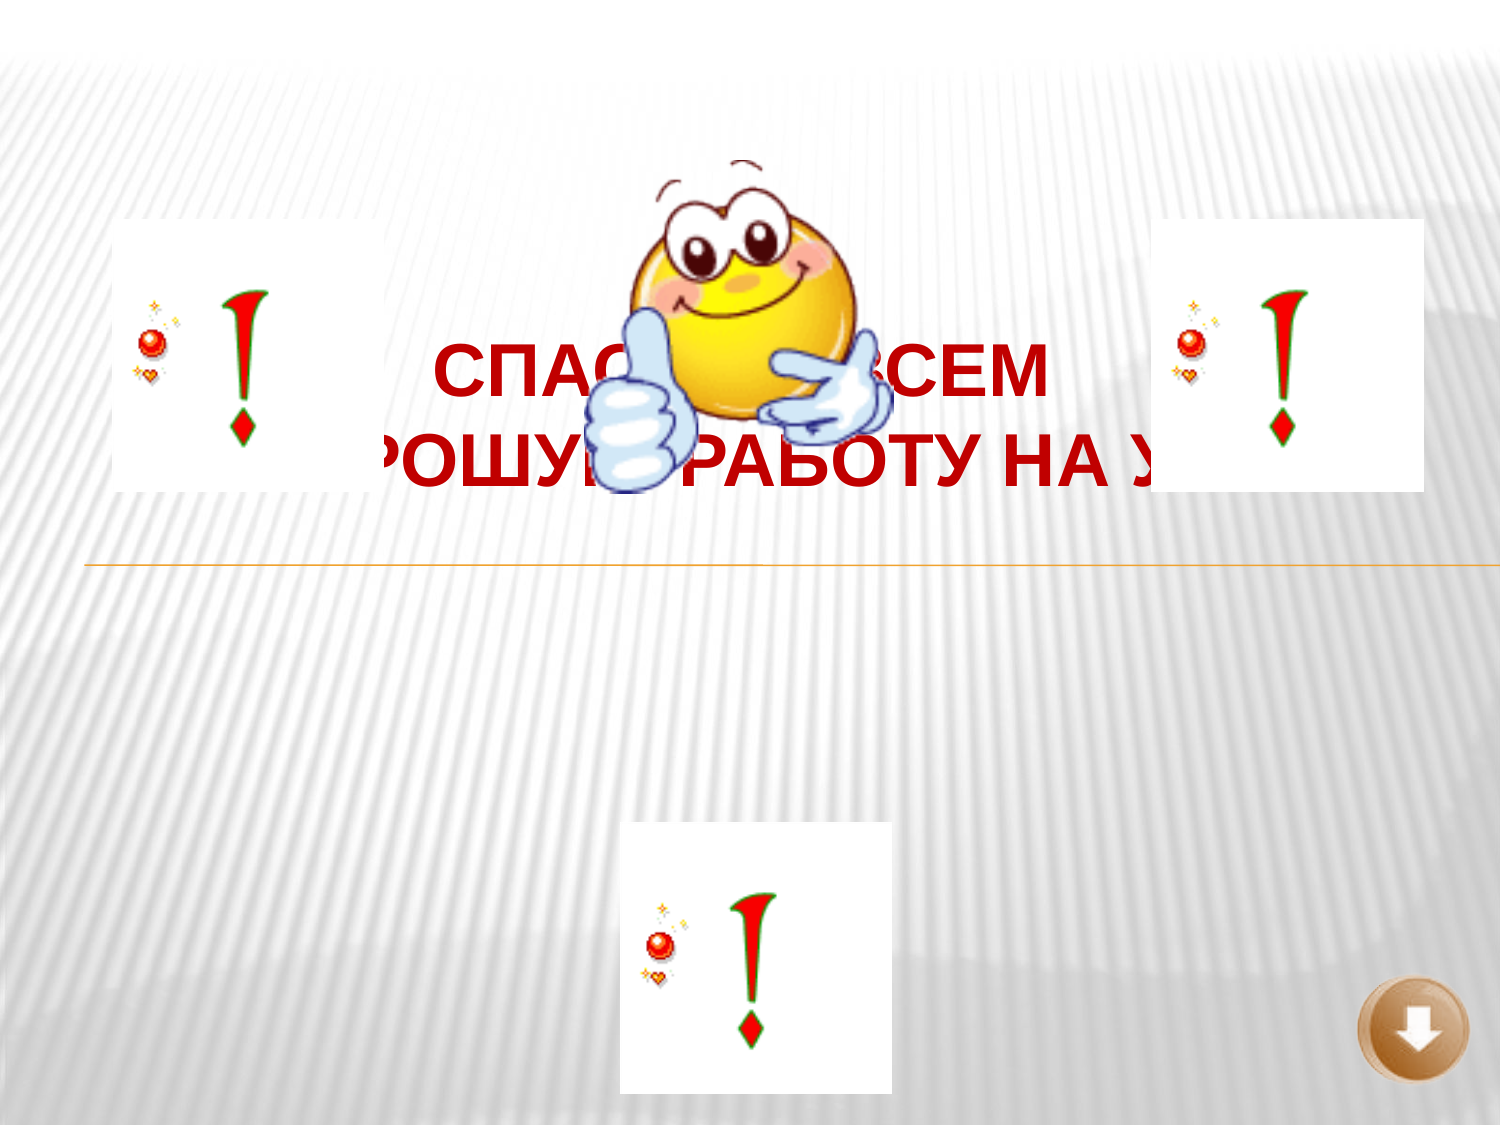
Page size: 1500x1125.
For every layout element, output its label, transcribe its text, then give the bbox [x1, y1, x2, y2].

picture [111, 219, 385, 492]
picture [619, 822, 893, 1095]
picture [1151, 219, 1424, 492]
picture [584, 160, 895, 494]
title Спасибо всем за хорошую работу на уроке [29, 314, 1455, 678]
picture [1352, 963, 1477, 1095]
